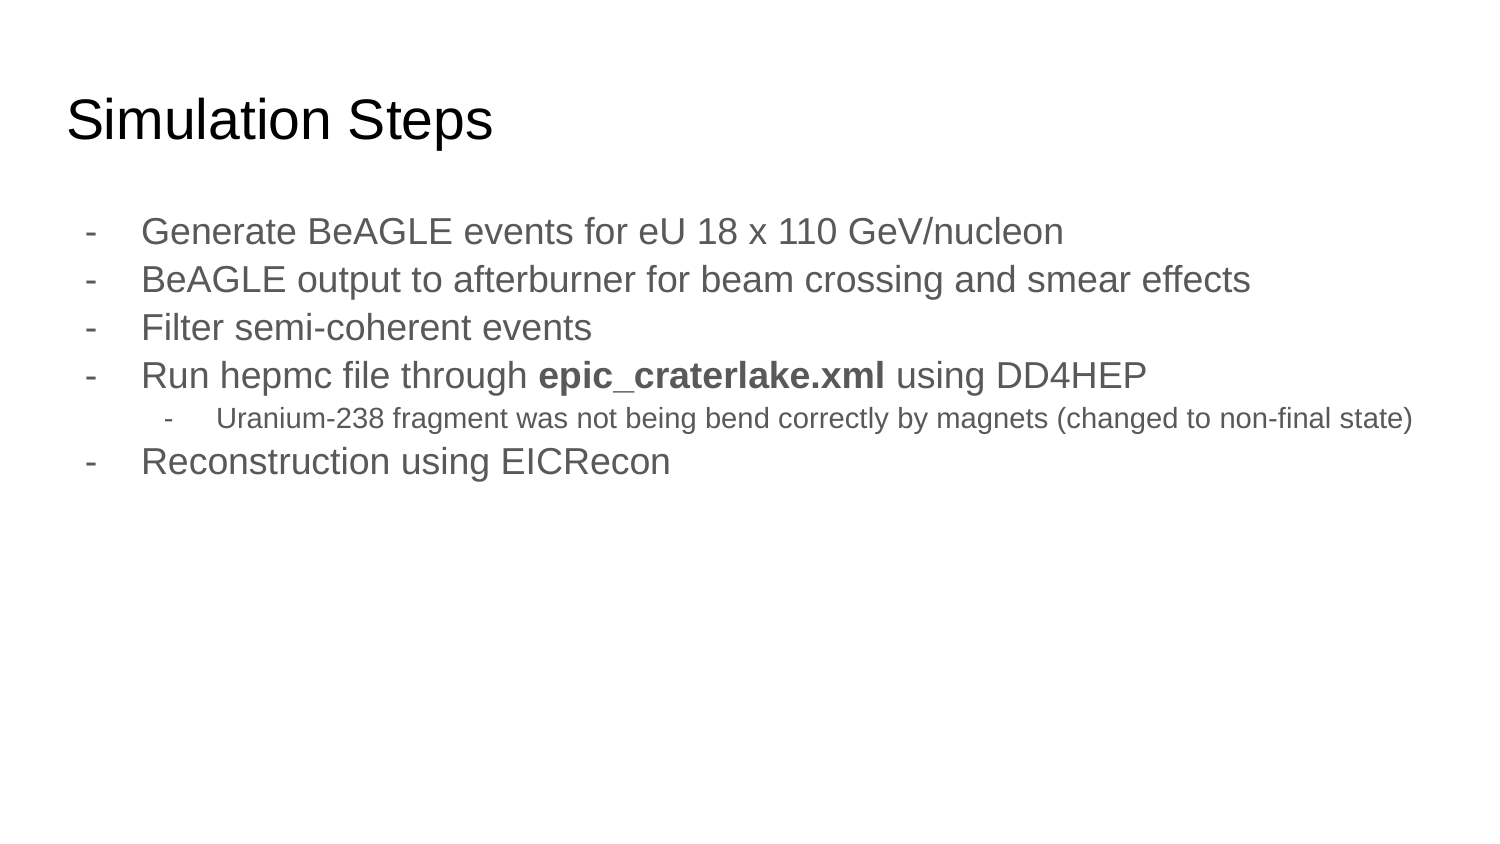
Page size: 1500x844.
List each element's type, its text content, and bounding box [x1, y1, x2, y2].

list Generate BeAGLE events for eU 18 x 110 GeV/nucleon BeAGLE output to afterburner for beam crossing and smear effects Filter semi-coherent events Run hepmc file through epic_craterlake.xml using DD4HEP Uranium-238 fragment was not being bend correctly by magnets (changed to non-final state) Reconstruction using EICRecon [51, 189, 1449, 750]
title Simulation Steps [51, 72, 1449, 167]
